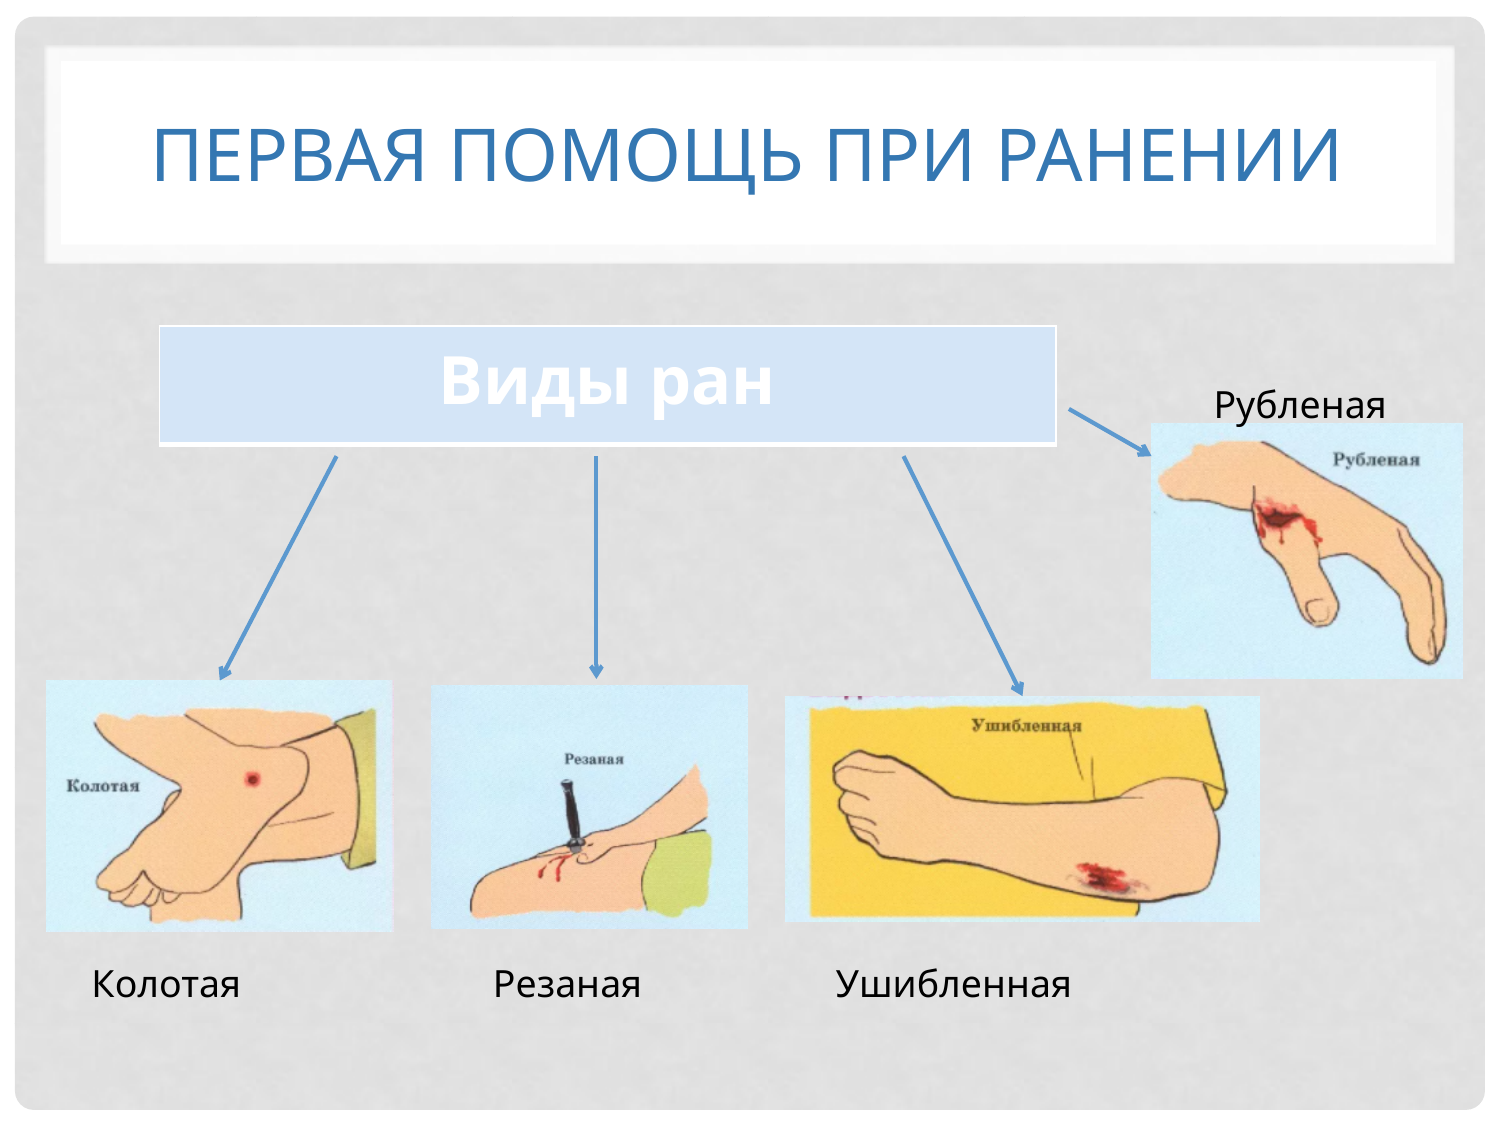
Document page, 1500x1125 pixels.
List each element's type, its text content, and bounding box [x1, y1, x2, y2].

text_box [1068, 408, 1152, 457]
text_box Колотая [76, 952, 361, 1012]
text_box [219, 455, 337, 681]
table_header Виды ран [160, 327, 1055, 442]
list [430, 685, 749, 929]
picture [46, 680, 394, 932]
text_box Резаная [478, 952, 715, 1012]
picture [785, 695, 1260, 922]
picture [1151, 423, 1463, 680]
text_box Рубленая [1198, 373, 1447, 423]
title Первая помощь при ранении [69, 66, 1425, 238]
text_box Ушибленная [820, 952, 1247, 1012]
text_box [903, 455, 1023, 697]
